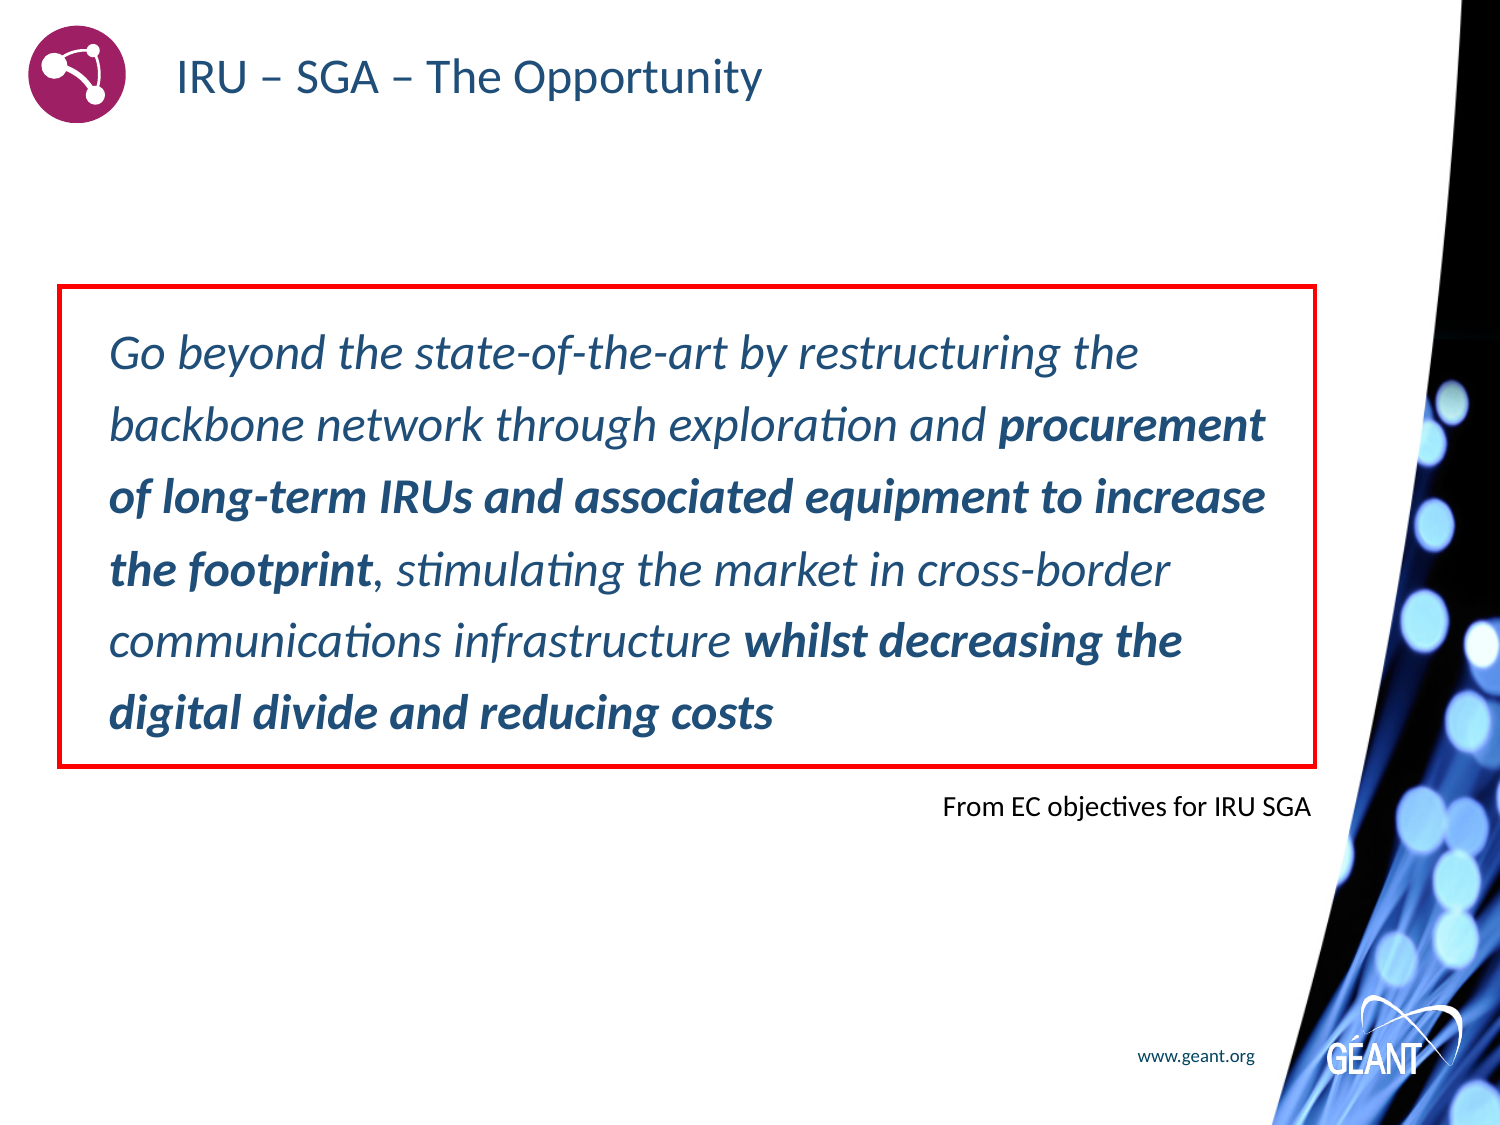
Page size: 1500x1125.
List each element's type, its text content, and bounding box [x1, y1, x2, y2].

picture [1147, 0, 1500, 1125]
text_box [59, 286, 1316, 767]
list Go beyond the state-of-the-art by restructuring the backbone network through exploration and procurement of long-term IRUs and associated equipment to increase the footprint, stimulating the market in cross-border communications infrastructure whilst decreasing the digital divide and reducing costs [37, 300, 1329, 976]
picture [27, 25, 126, 123]
text_box IRU – SGA – The Opportunity [162, 43, 989, 123]
text_box From EC objectives for IRU SGA [928, 780, 1327, 830]
